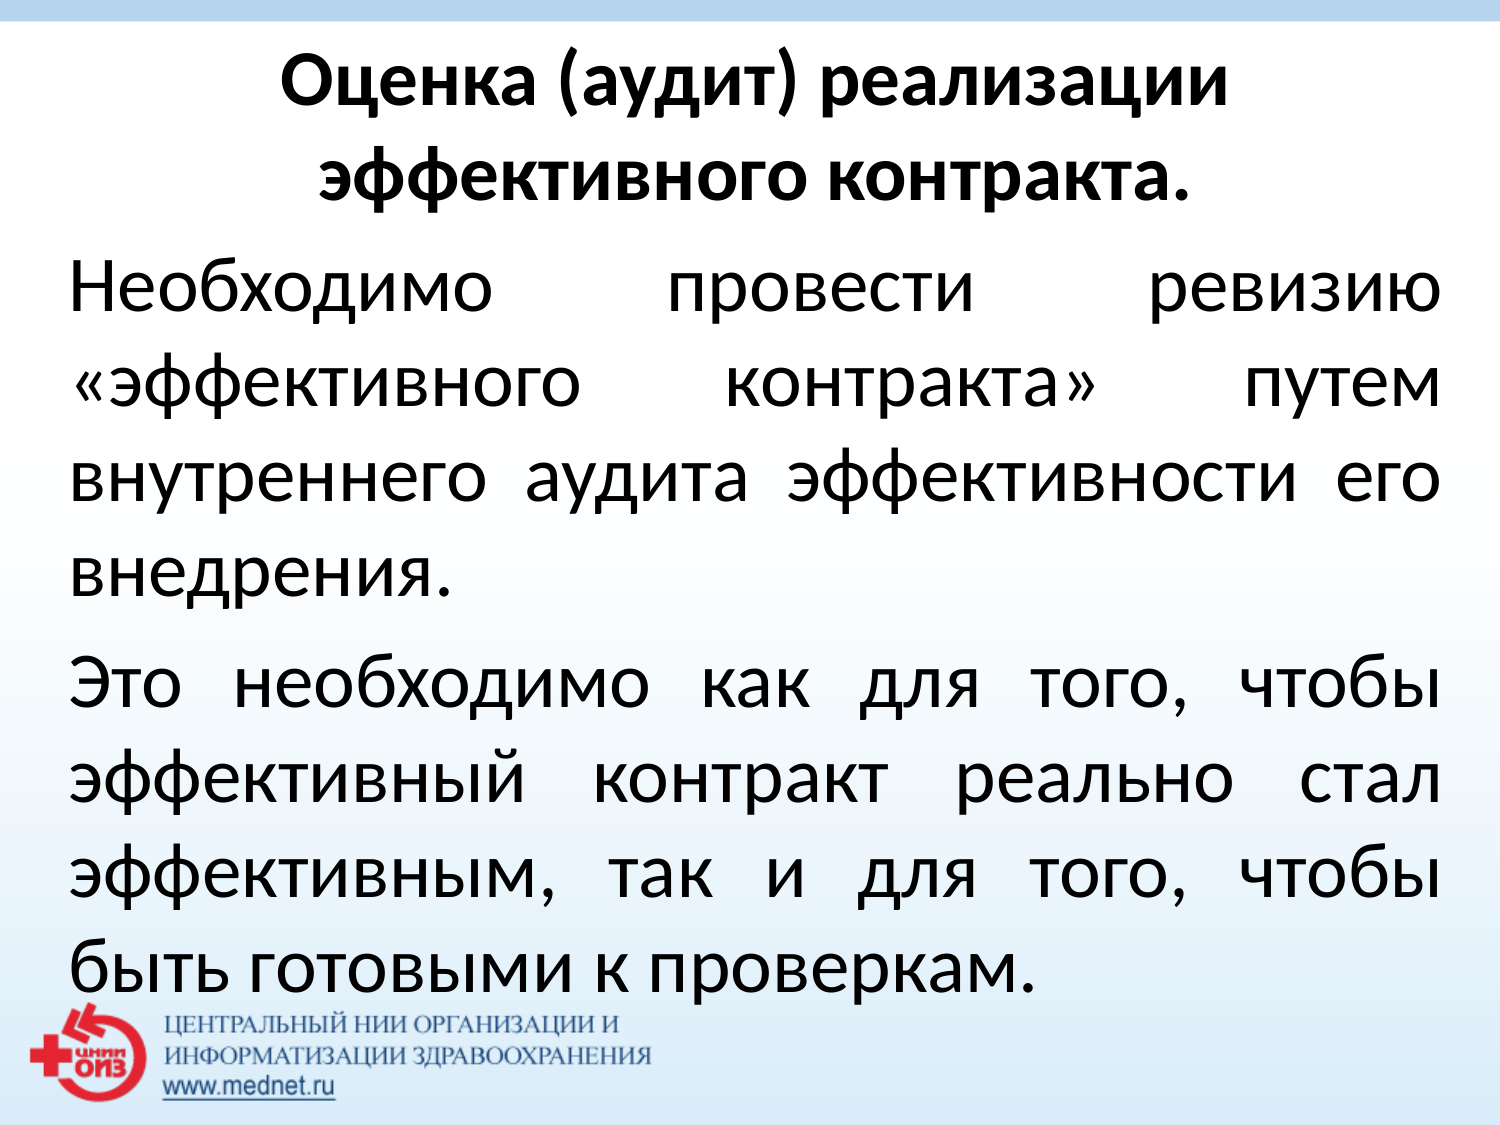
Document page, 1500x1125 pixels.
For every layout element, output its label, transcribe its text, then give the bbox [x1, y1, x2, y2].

picture [0, 0, 1500, 1125]
list Оценка (аудит) реализации эффективного контракта. Необходимо провести ревизию «эффективного контракта» путем внутреннего аудита эффективности его внедрения. Это необходимо как для того, чтобы эффективный контракт реально стал эффективным, так и для того, чтобы быть готовыми к проверкам. [53, 19, 1459, 548]
